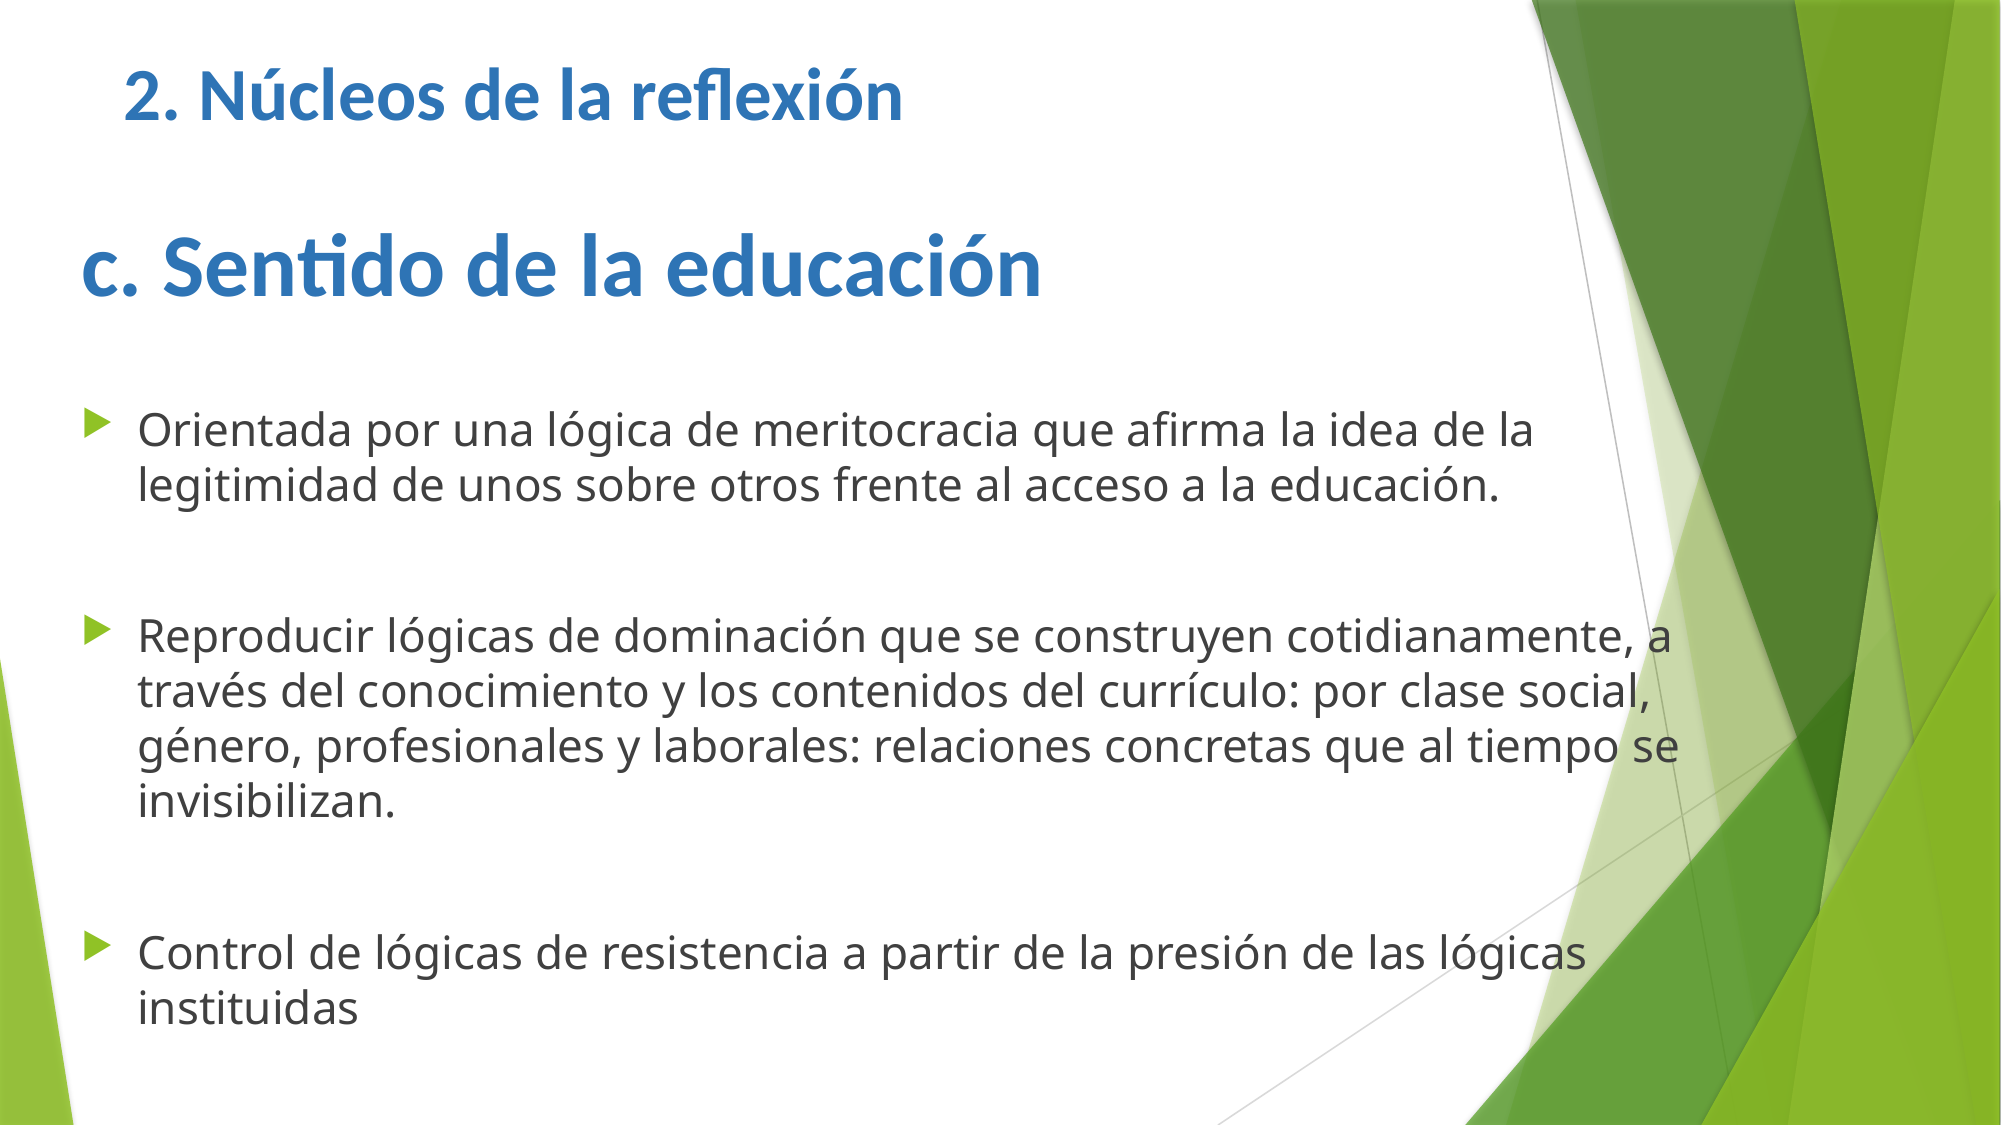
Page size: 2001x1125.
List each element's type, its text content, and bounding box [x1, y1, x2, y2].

list c. Sentido de la educación Orientada por una lógica de meritocracia que afirma la idea de la legitimidad de unos sobre otros frente al acceso a la educación. Reproducir lógicas de dominación que se construyen cotidianamente, a través del conocimiento y los contenidos del currículo: por clase social, género, profesionales y laborales: relaciones concretas que al tiempo se invisibilizan. Control de lógicas de resistencia a partir de la presión de las lógicas instituidas [65, 199, 1791, 1099]
title 2. Núcleos de la reflexión [108, 37, 1519, 199]
